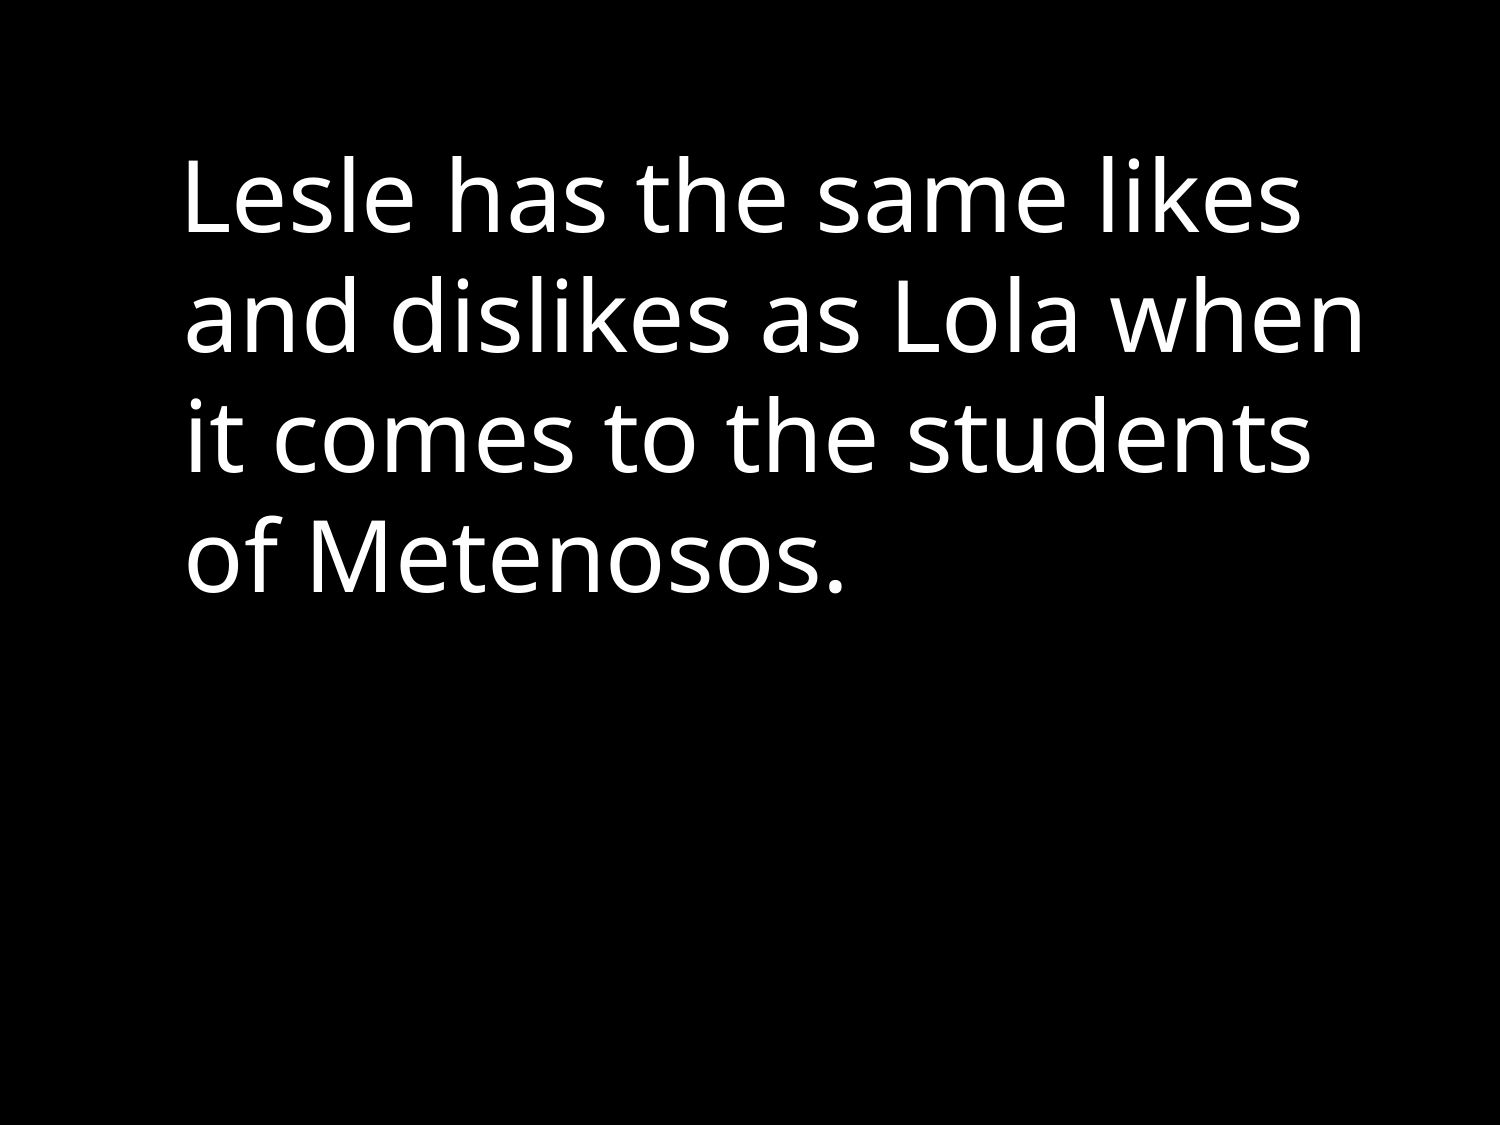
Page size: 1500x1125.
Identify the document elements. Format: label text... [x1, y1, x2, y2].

list Lesle has the same likes and dislikes as Lola when it comes to the students of Metenosos. [112, 124, 1388, 801]
